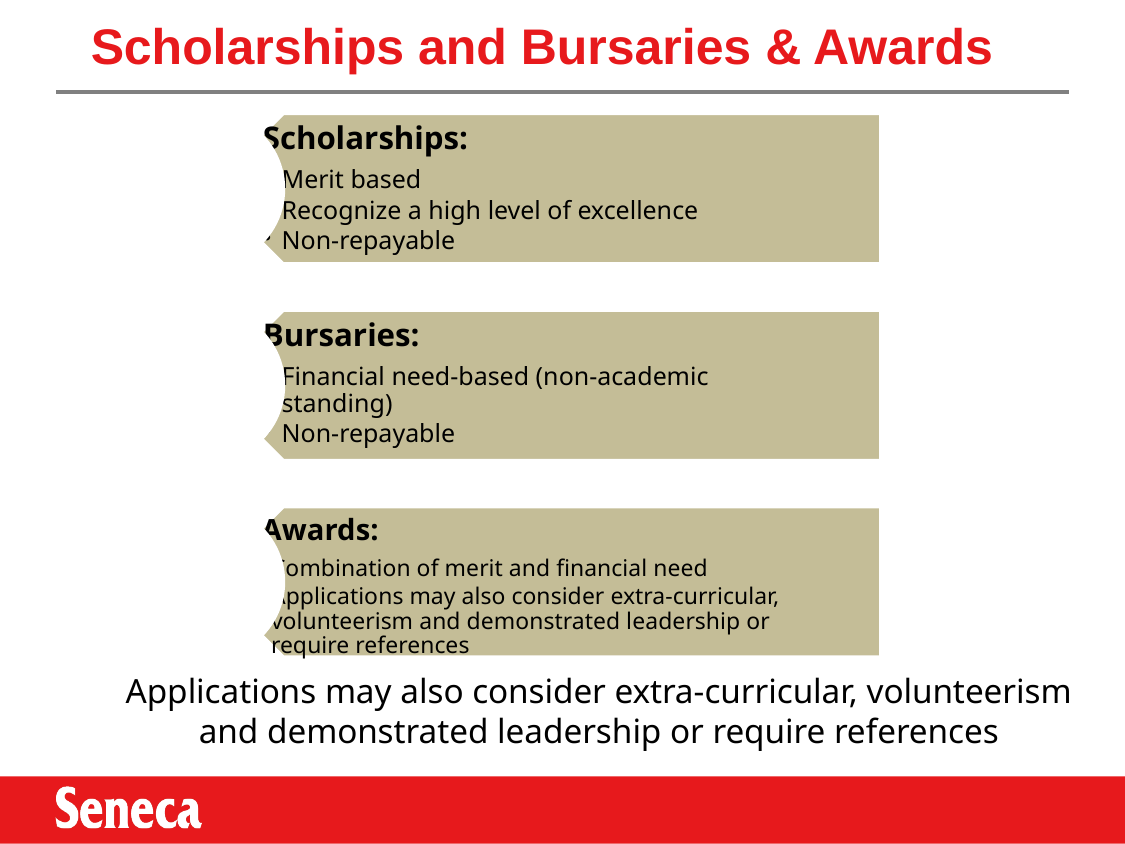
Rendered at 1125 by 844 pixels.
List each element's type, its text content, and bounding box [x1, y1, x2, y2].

title Scholarships and Bursaries & Awards [77, 20, 1010, 82]
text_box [0, 112, 1014, 658]
text_box Applications may also consider extra-curricular, volunteerism and demonstrated leadership or require references [21, 663, 1102, 758]
picture [54, 784, 203, 831]
